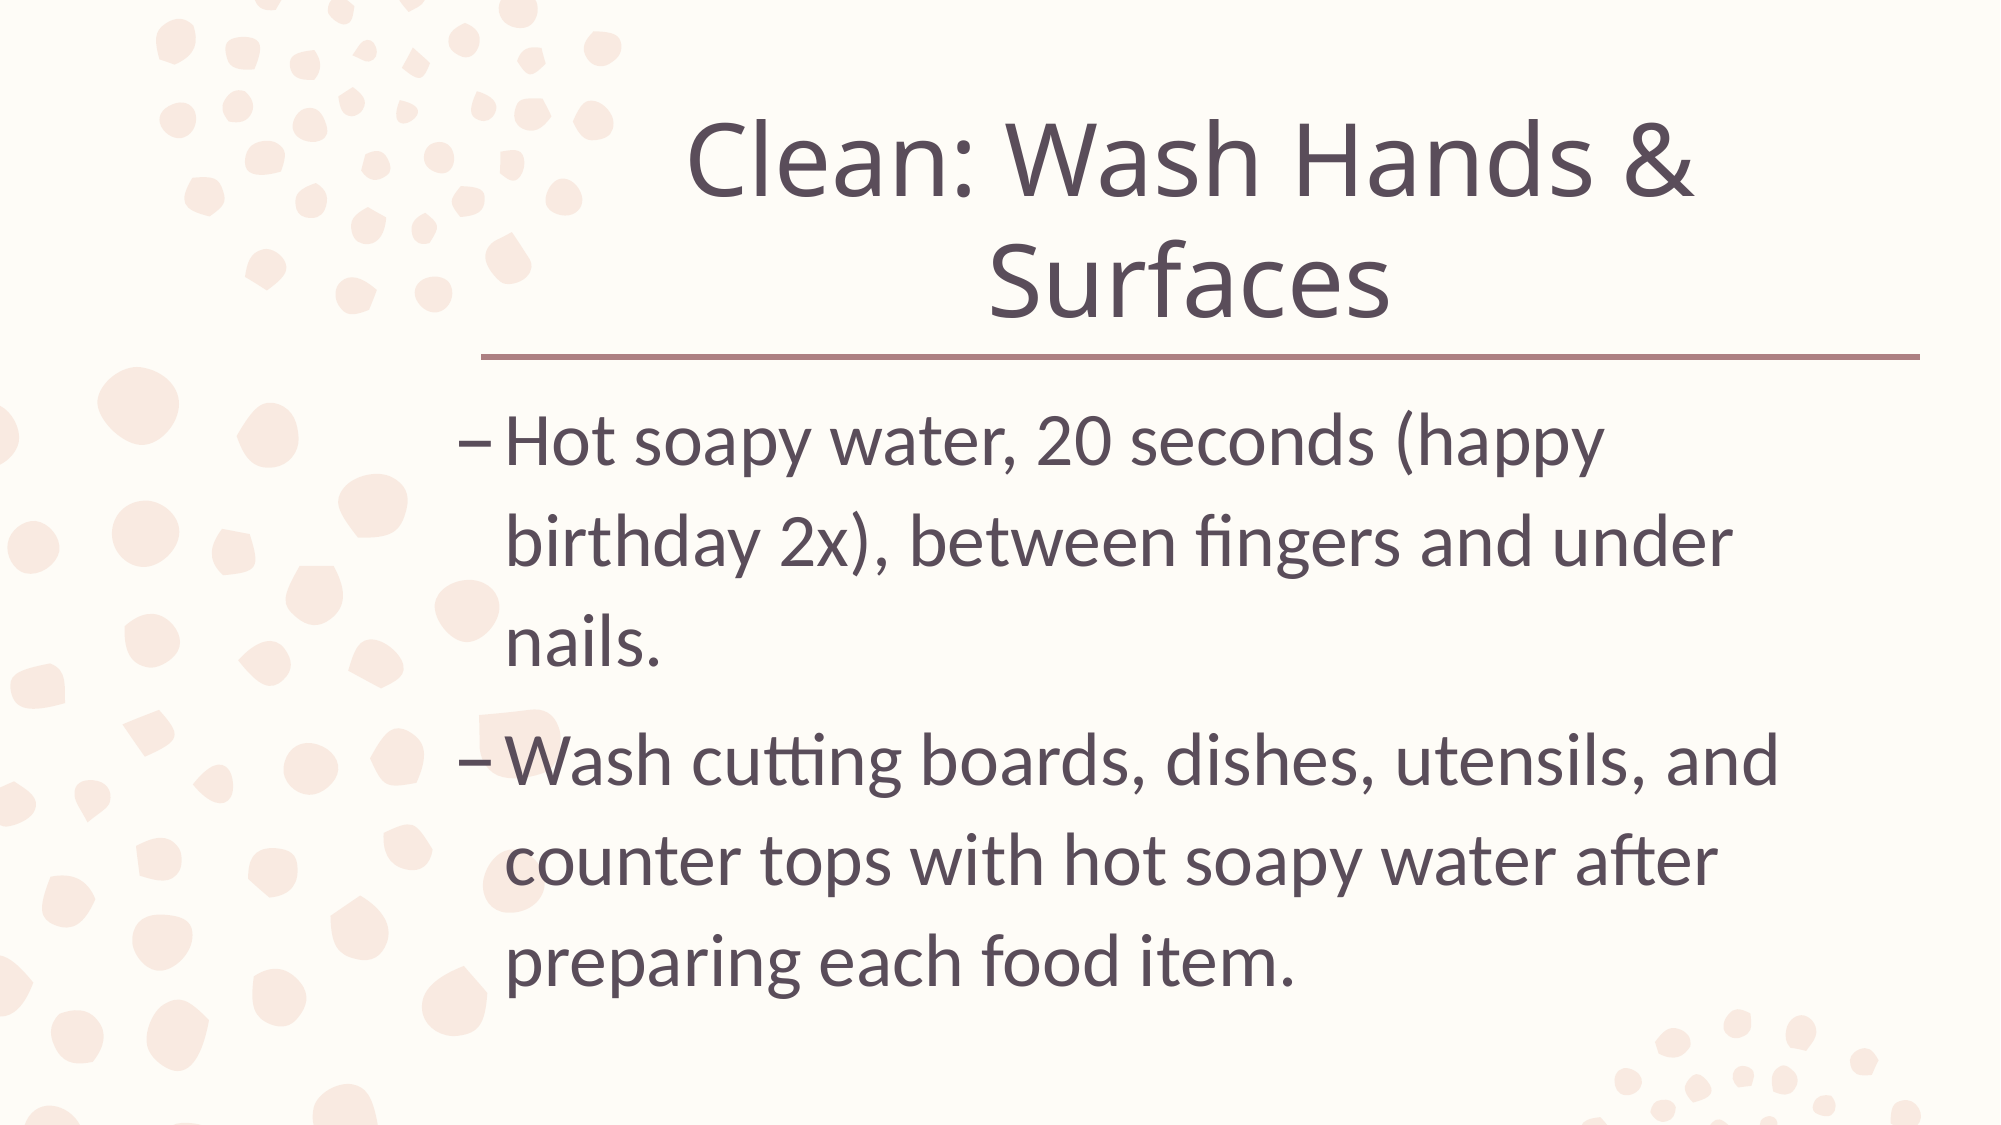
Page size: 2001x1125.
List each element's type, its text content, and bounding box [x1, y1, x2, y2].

list Hot soapy water, 20 seconds (happy birthday 2x), between fingers and under nails. Wash cutting boards, dishes, utensils, and counter tops with hot soapy water after preparing each food item. [441, 372, 1880, 1063]
title Clean: Wash Hands & Surfaces [460, 93, 1920, 350]
